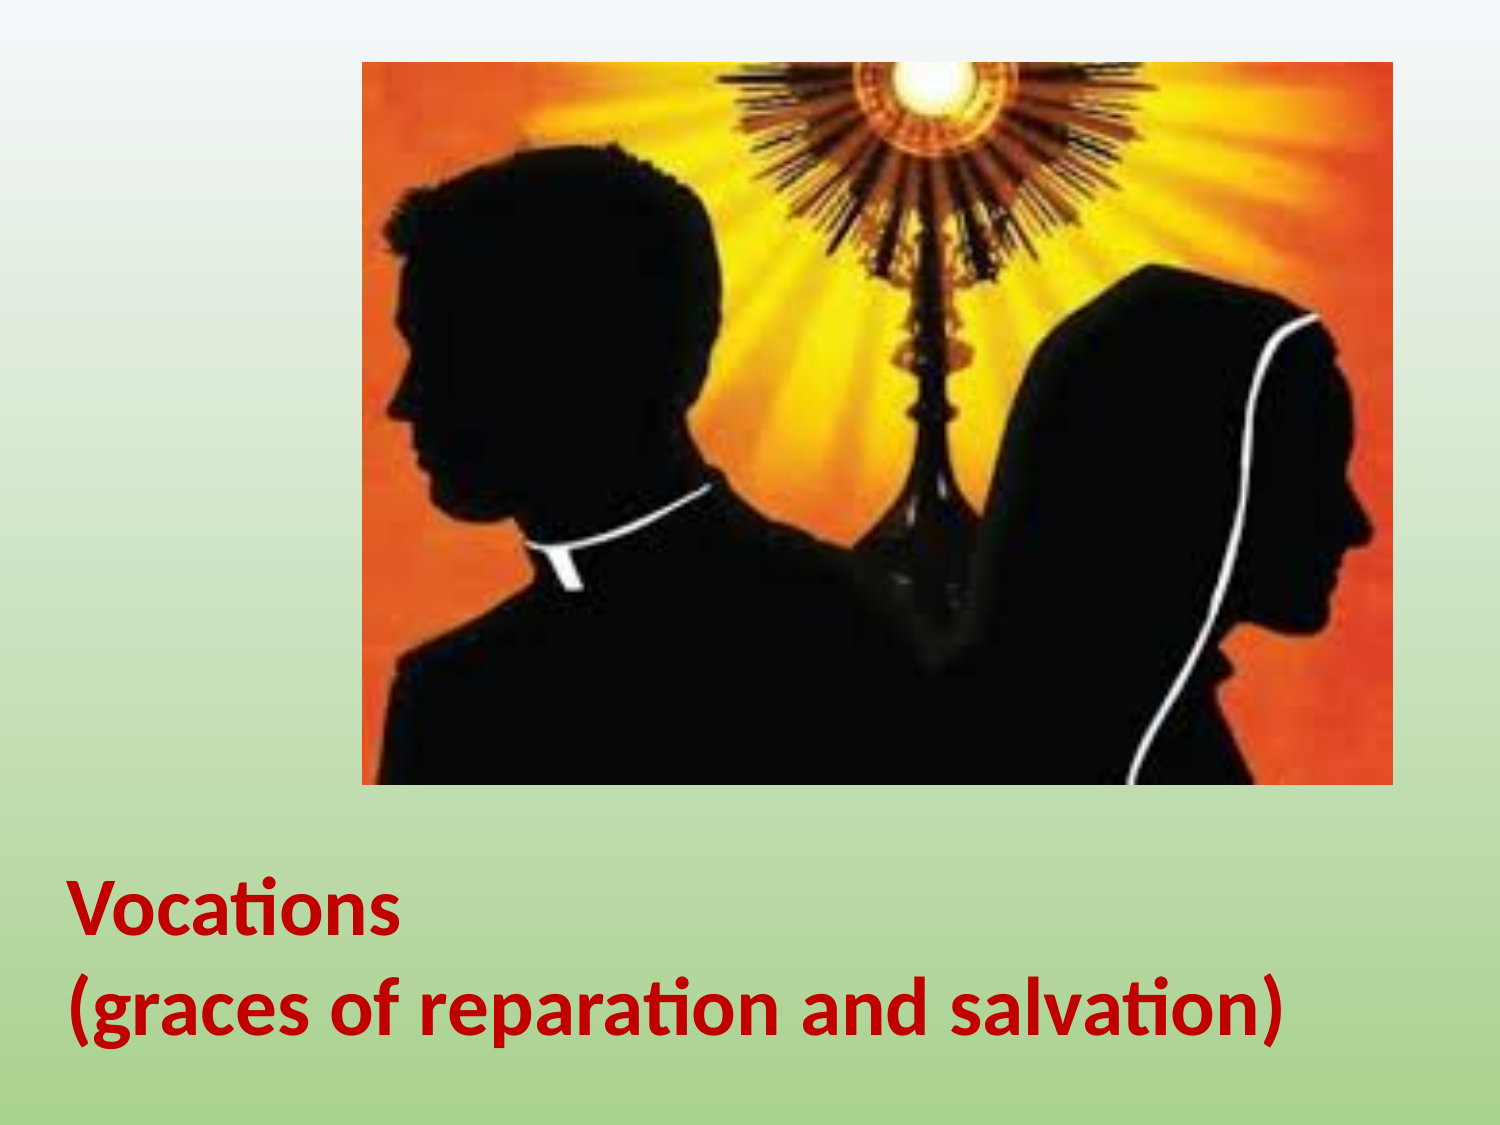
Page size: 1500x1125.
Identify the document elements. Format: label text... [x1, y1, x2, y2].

picture [362, 62, 1393, 786]
text_box Vocations (graces of reparation and salvation) [51, 845, 1303, 1060]
